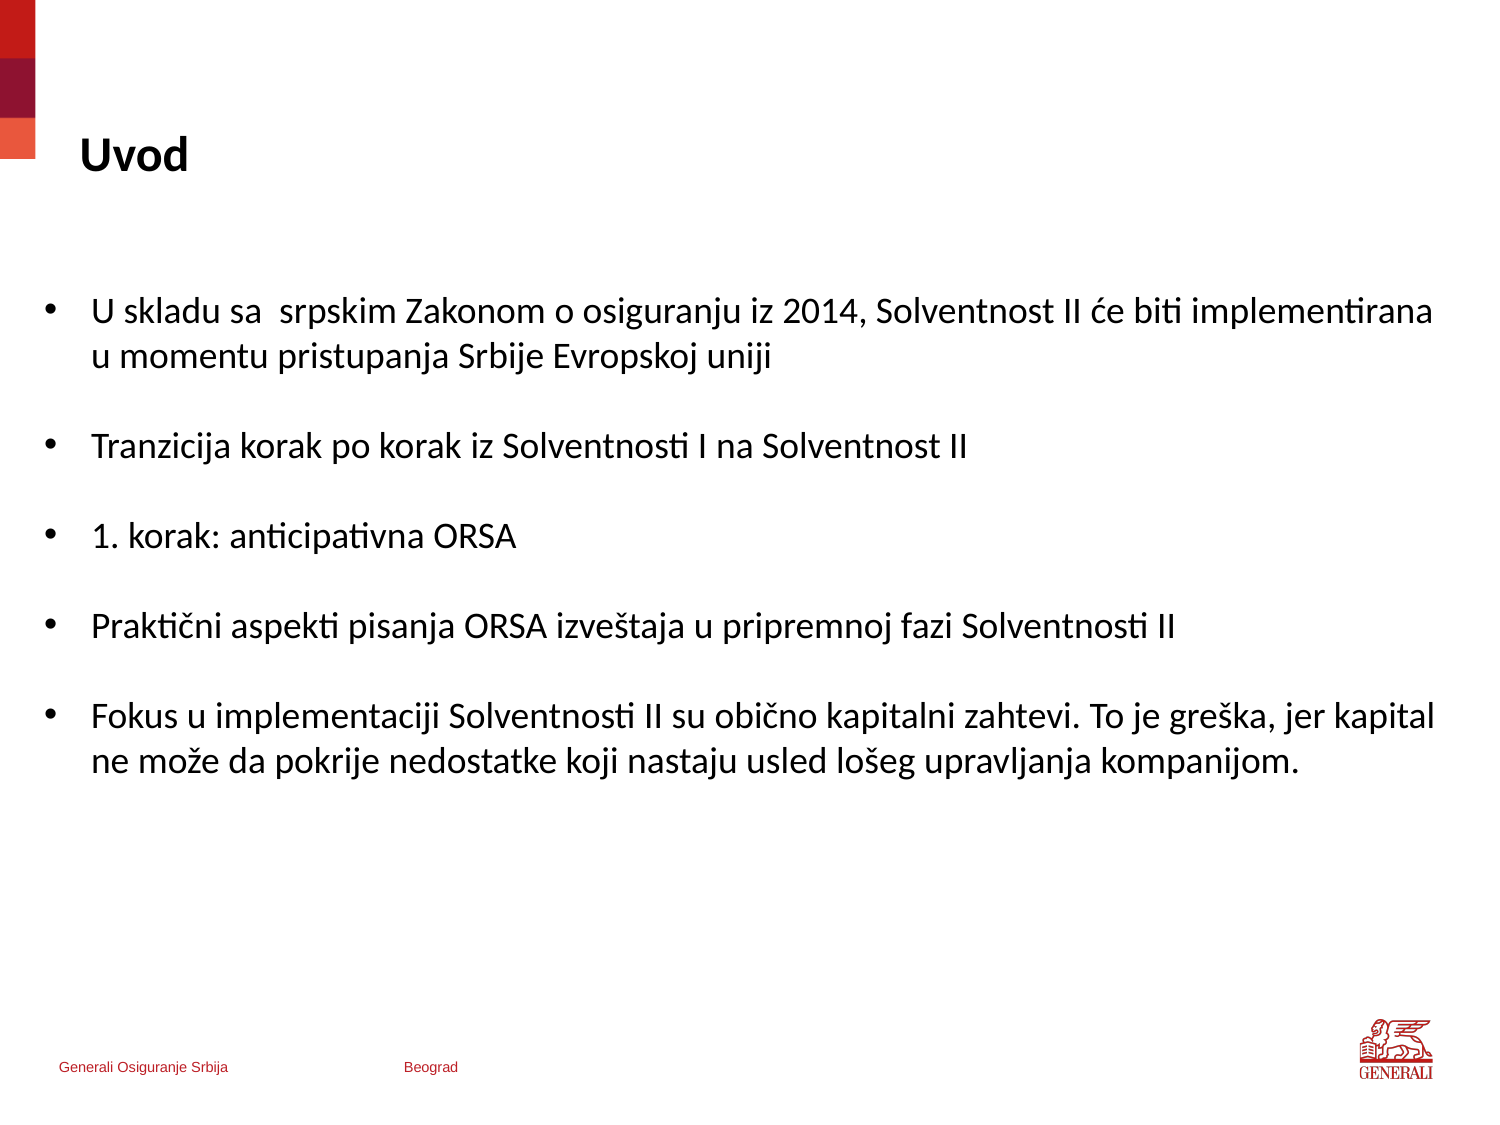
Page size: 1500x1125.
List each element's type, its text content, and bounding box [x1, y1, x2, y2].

text_box U skladu sa srpskim Zakonom o osiguranju iz 2014, Solventnost II će biti implementirana u momentu pristupanja Srbije Evropskoj uniji Tranzicija korak po korak iz Solventnosti I na Solventnost II 1. korak: anticipativna ORSA Praktični aspekti pisanja ORSA izveštaja u pripremnoj fazi Solventnosti II Fokus u implementaciji Solventnosti II su obično kapitalni zahtevi. To je greška, jer kapital ne može da pokrije nedostatke koji nastaju usled lošeg upravljanja kompanijom. [29, 278, 1459, 789]
text_box Uvod [64, 113, 491, 189]
